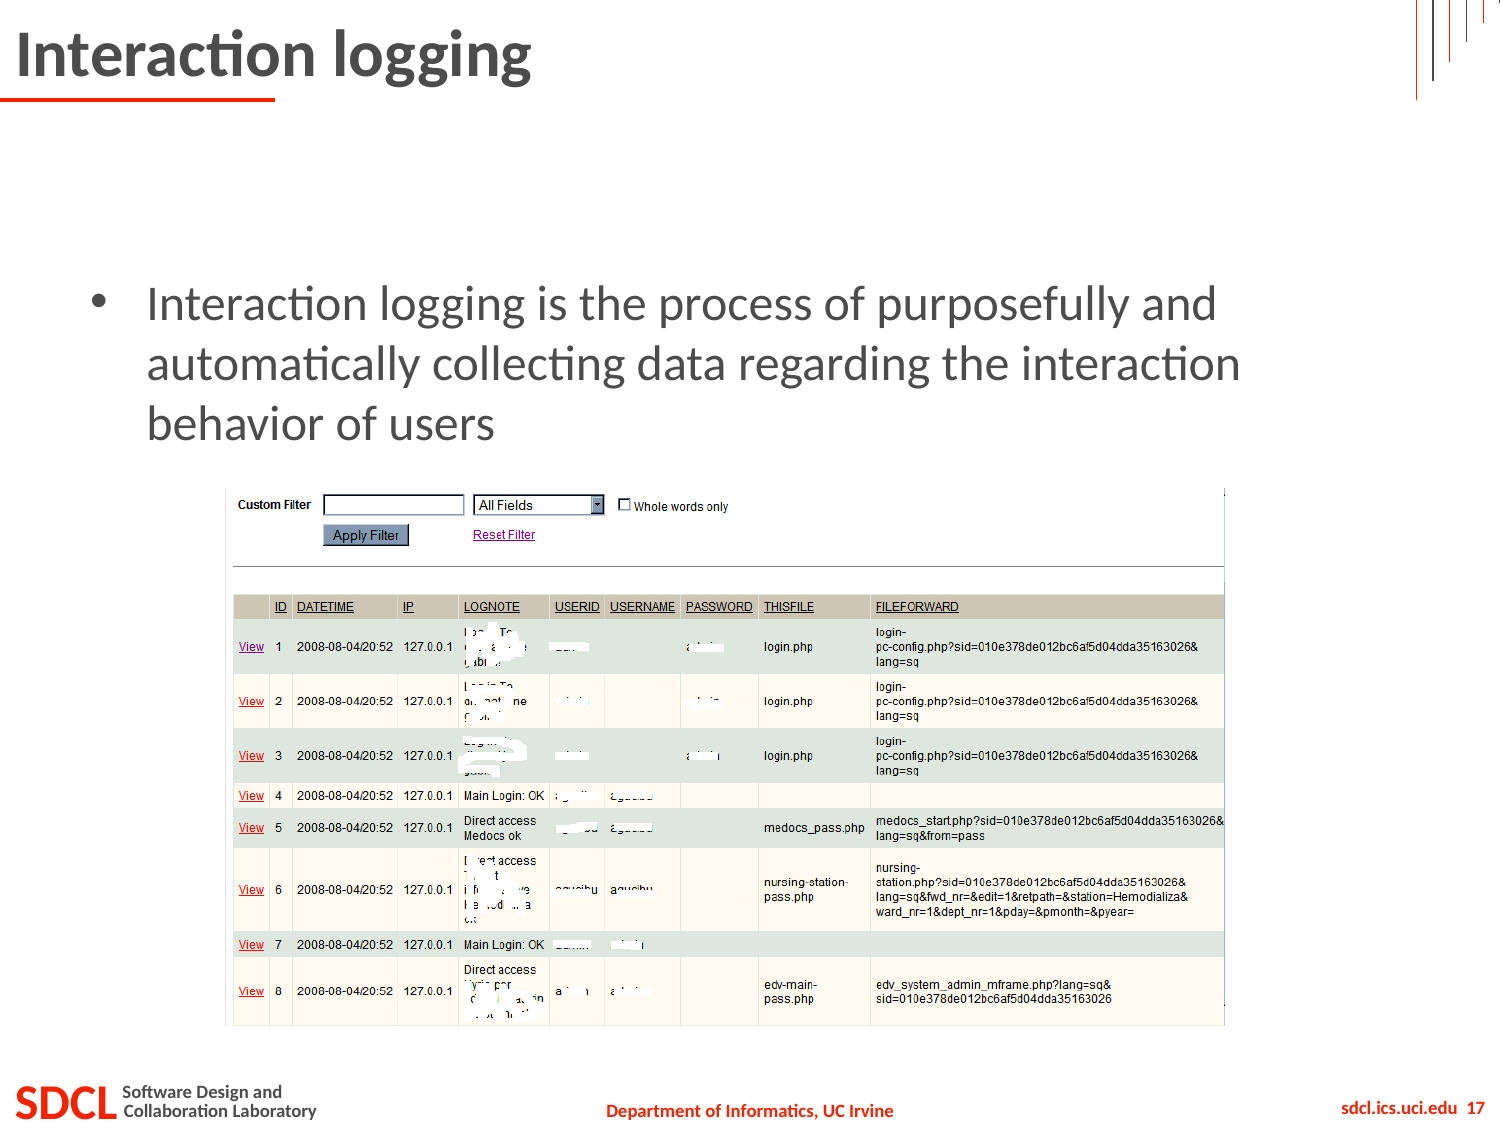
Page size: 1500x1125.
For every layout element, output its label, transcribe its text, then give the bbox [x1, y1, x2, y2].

title Interaction logging [0, 0, 1350, 100]
picture [224, 488, 1226, 1027]
list Interaction logging is the process of purposefully and automatically collecting data regarding the interaction behavior of users [75, 262, 1417, 1005]
